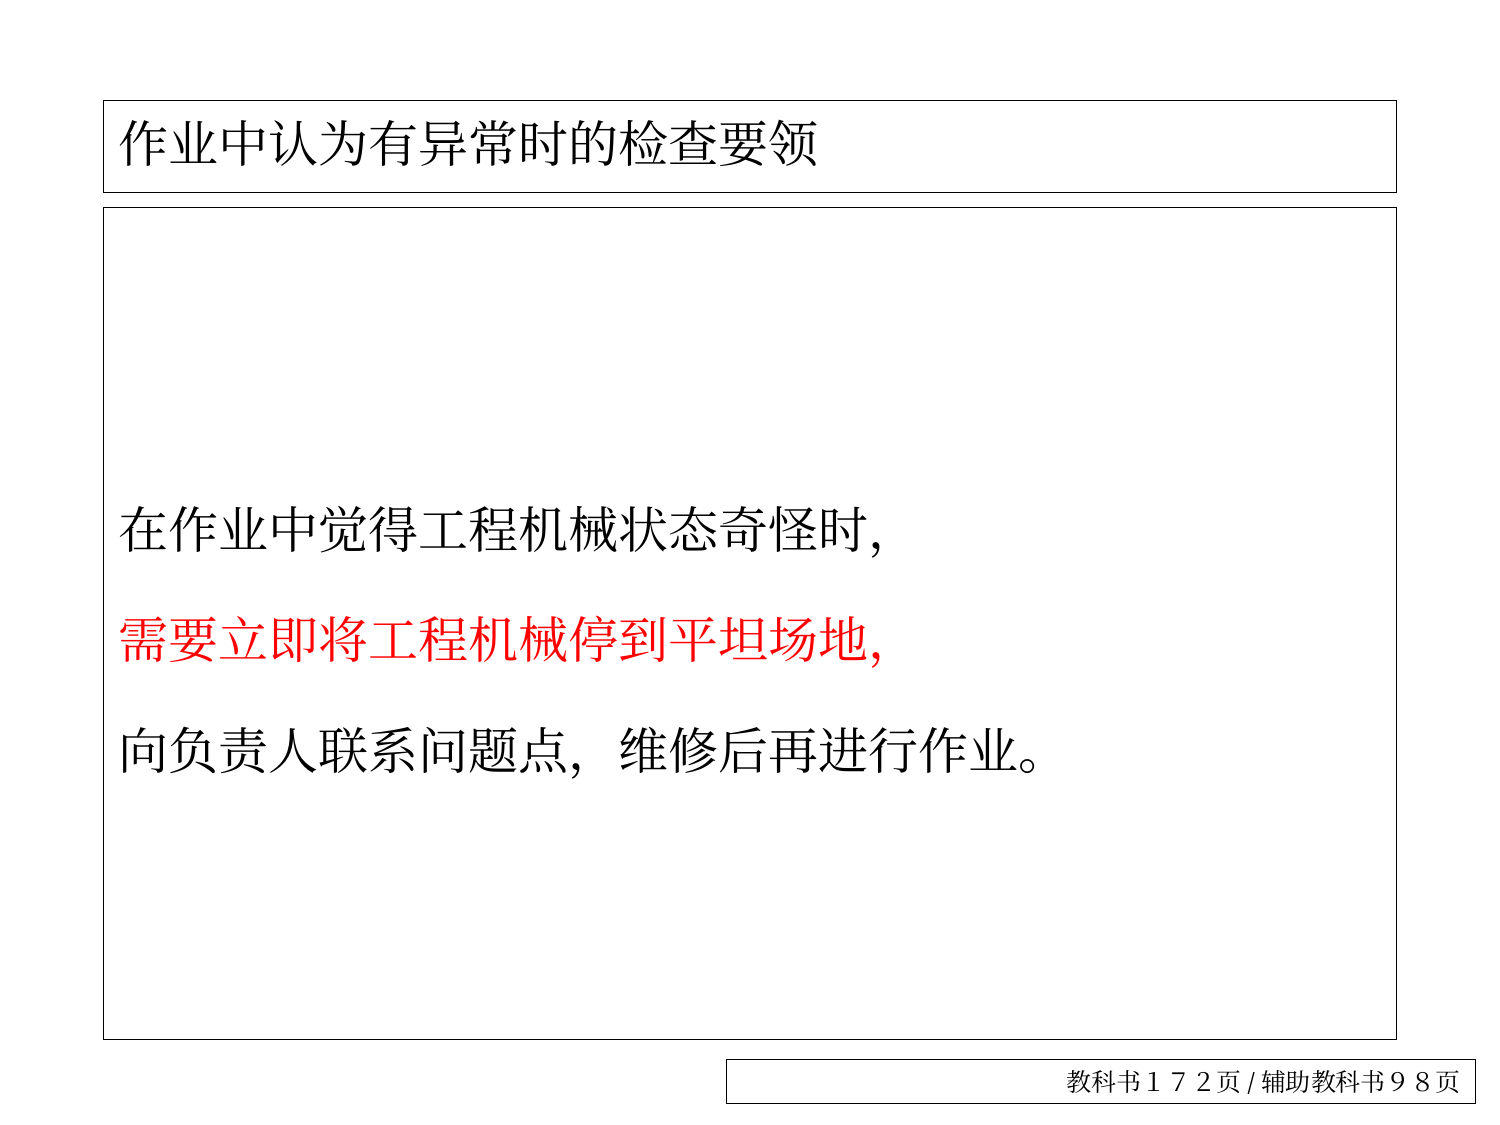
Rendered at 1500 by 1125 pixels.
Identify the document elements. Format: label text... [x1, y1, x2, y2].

text_box 教科书１７２页/辅助教科书９８页 [726, 1059, 1476, 1104]
title 作业中认为有异常时的检查要领 [103, 100, 1397, 193]
text_box 在作业中觉得工程机械状态奇怪时， 需要立即将工程机械停到平坦场地， 向负责人联系问题点，维修后再进行作业。 [103, 207, 1397, 1040]
